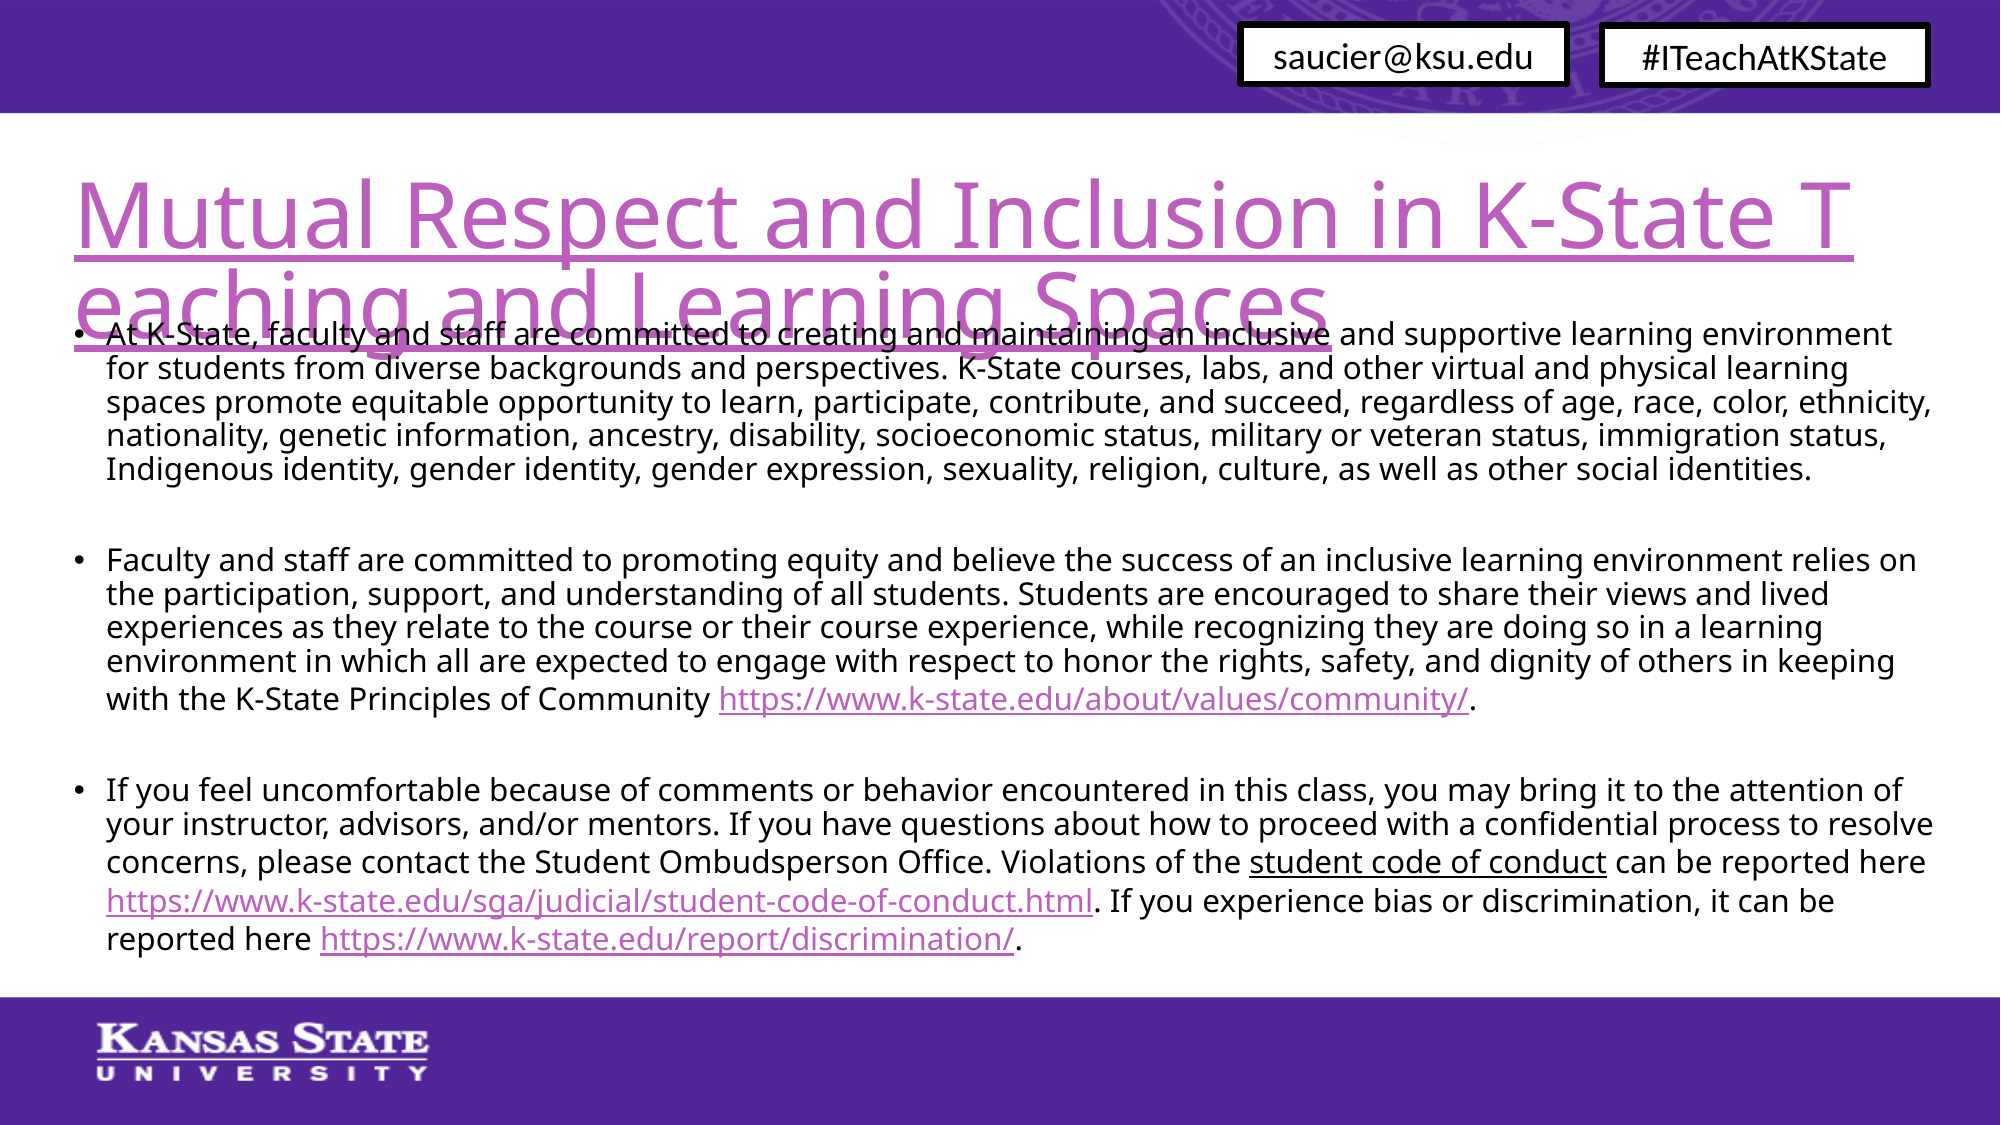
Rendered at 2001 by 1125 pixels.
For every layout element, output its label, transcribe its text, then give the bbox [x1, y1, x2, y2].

title Mutual Respect and Inclusion in K-State Teaching and Learning Spaces [58, 135, 1863, 294]
list At K-State, faculty and staff are committed to creating and maintaining an inclusive and supportive learning environment for students from diverse backgrounds and perspectives. K-State courses, labs, and other virtual and physical learning spaces promote equitable opportunity to learn, participate, contribute, and succeed, regardless of age, race, color, ethnicity, nationality, genetic information, ancestry, disability, socioeconomic status, military or veteran status, immigration status, Indigenous identity, gender identity, gender expression, sexuality, religion, culture, as well as other social identities. Faculty and staff are committed to promoting equity and believe the success of an inclusive learning environment relies on the participation, support, and understanding of all students. Students are encouraged to share their views and lived experiences as they relate to the course or their course experience, while recognizing they are doing so in a learning environment in which all are expected to engage with respect to honor the rights, safety, and dignity of others in keeping with the K-State Principles of Community https://www.k-state.edu/about/values/community/. If you feel uncomfortable because of comments or behavior encountered in this class, you may bring it to the attention of your instructor, advisors, and/or mentors. If you have questions about how to proceed with a confidential process to resolve concerns, please contact the Student Ombudsperson Office. Violations of the student code of conduct can be reported here https://www.k-state.edu/sga/judicial/student-code-of-conduct.html. If you experience bias or discrimination, it can be reported here https://www.k-state.edu/report/discrimination/. [58, 310, 1958, 989]
text_box #ITeachAtKState [1601, 25, 1928, 86]
text_box saucier@ksu.edu [1240, 24, 1567, 85]
picture [0, 0, 2000, 1125]
